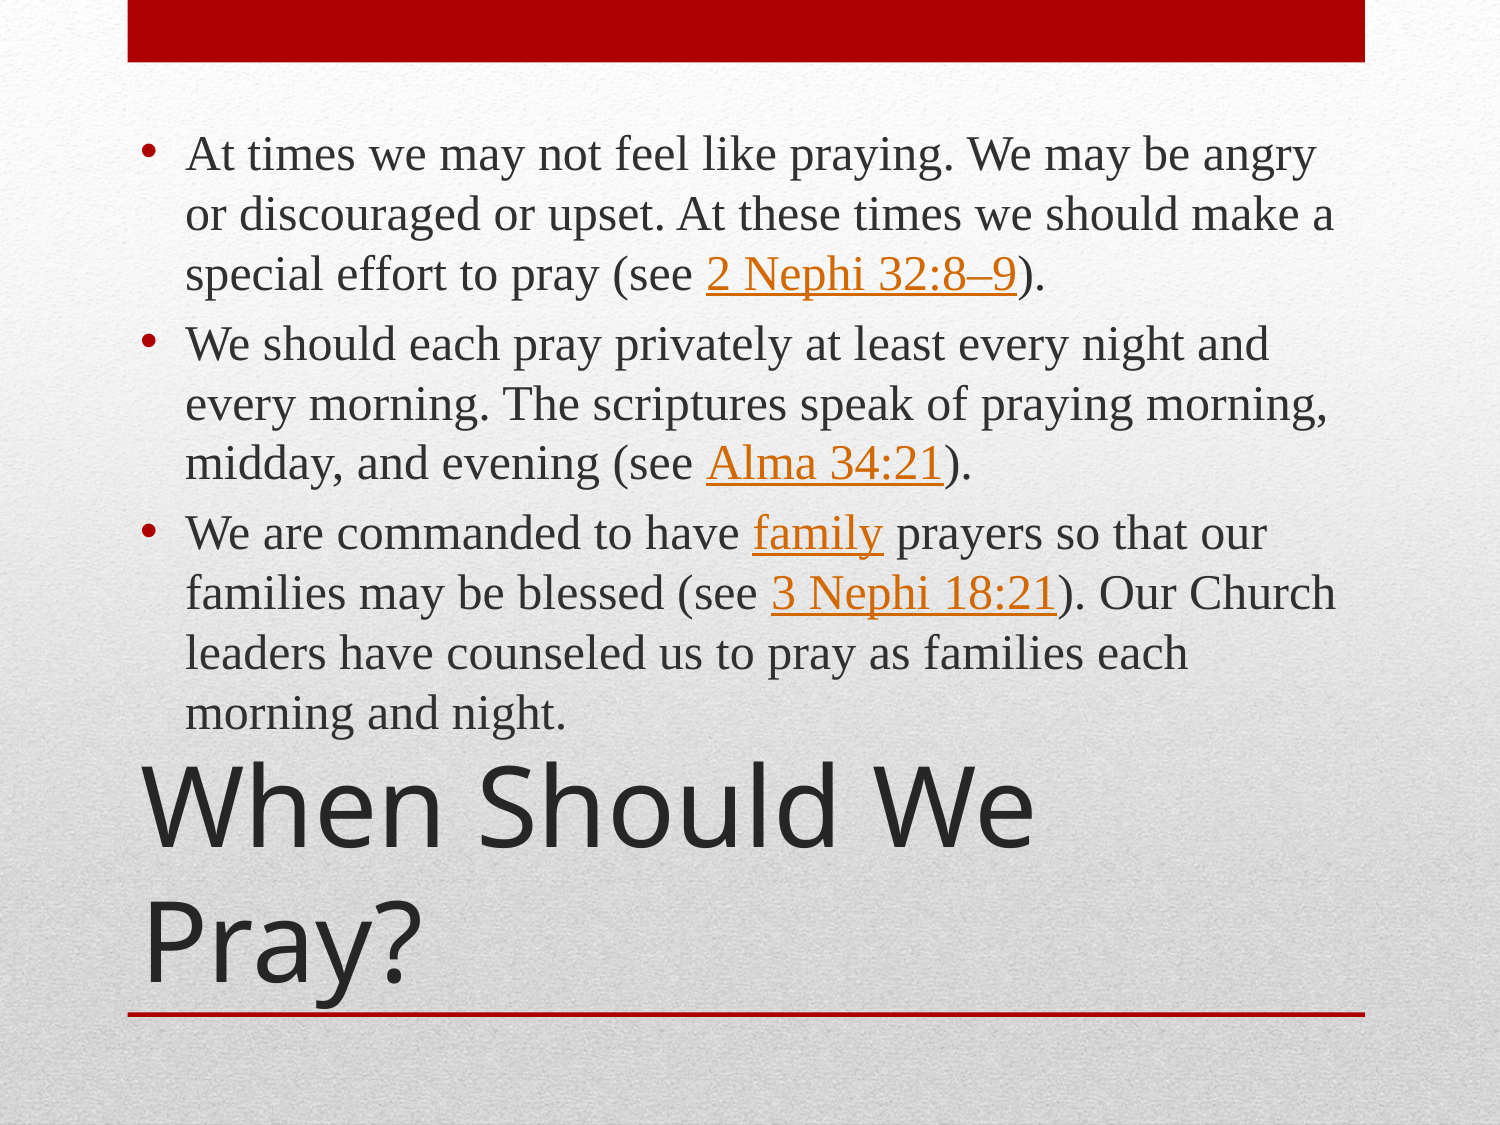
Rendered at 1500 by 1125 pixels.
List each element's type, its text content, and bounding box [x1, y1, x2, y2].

title When Should We Pray? [125, 750, 1238, 1013]
list At times we may not feel like praying. We may be angry or discouraged or upset. At these times we should make a special effort to pray (see 2 Nephi 32:8–9). We should each pray privately at least every night and every morning. The scriptures speak of praying morning, midday, and evening (see Alma 34:21). We are commanded to have family prayers so that our families may be blessed (see 3 Nephi 18:21). Our Church leaders have counseled us to pray as families each morning and night. [125, 112, 1363, 750]
